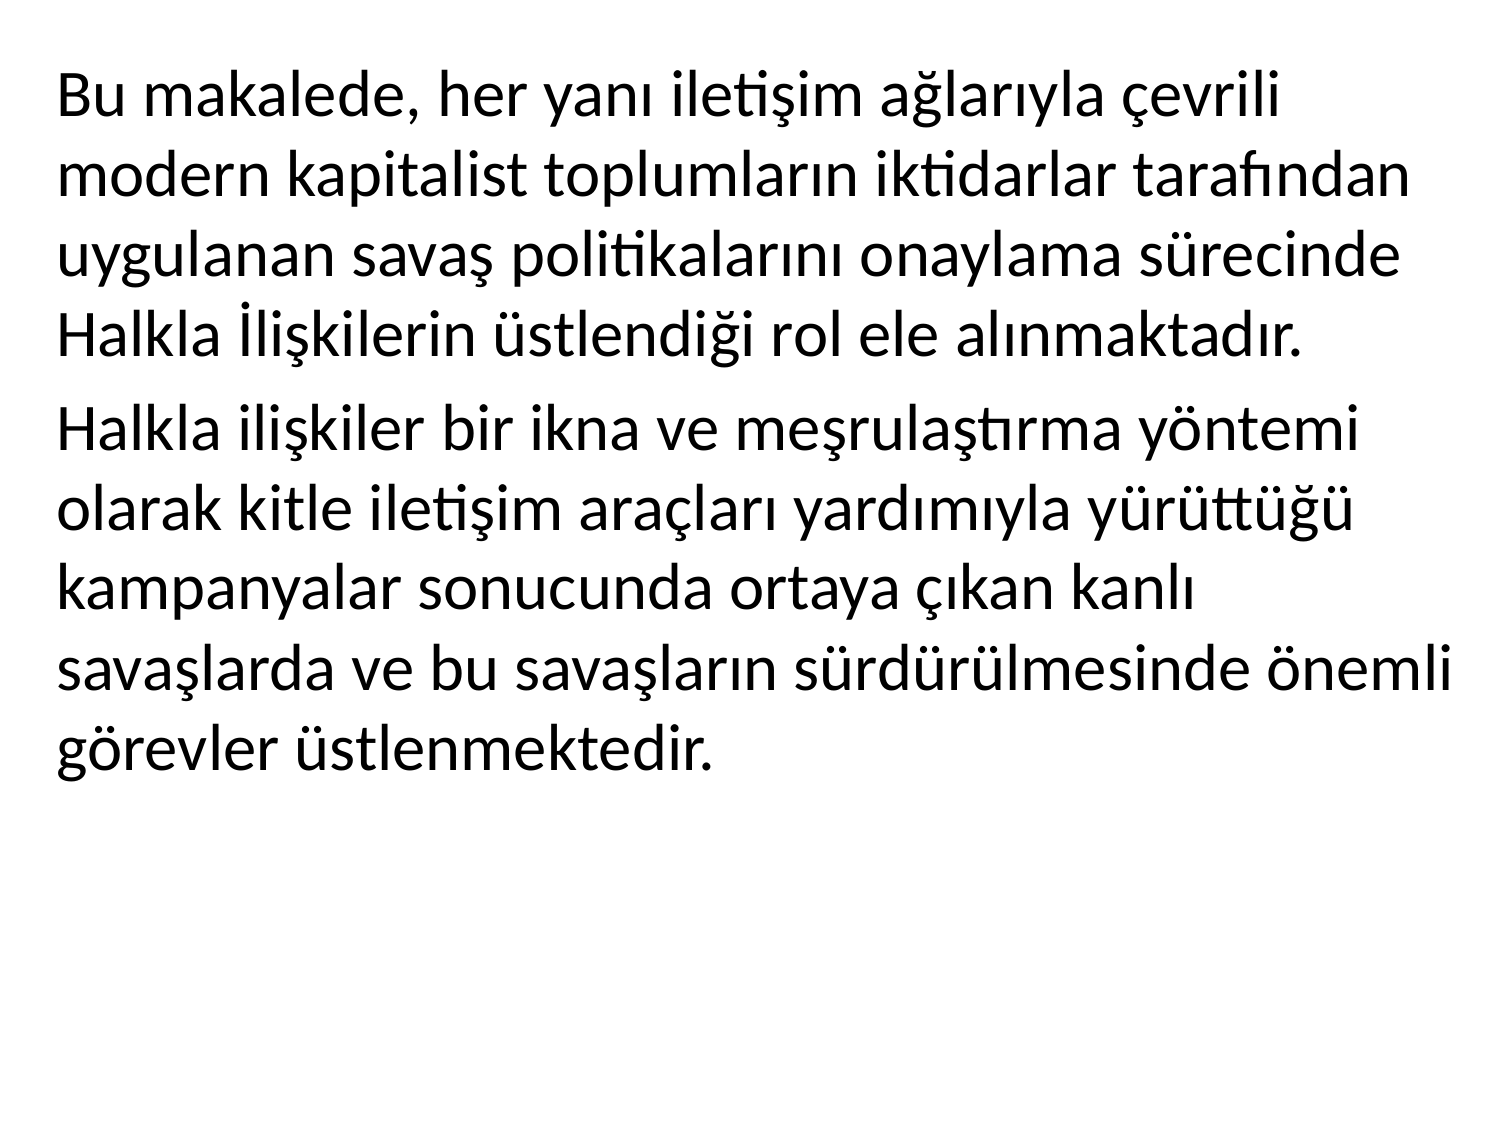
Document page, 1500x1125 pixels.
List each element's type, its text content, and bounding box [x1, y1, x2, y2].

list Bu makalede, her yanı iletişim ağlarıyla çevrili modern kapitalist toplumların iktidarlar tarafından uygulanan savaş politikalarını onaylama sürecinde Halkla İlişkilerin üstlendiği rol ele alınmaktadır. Halkla ilişkiler bir ikna ve meşrulaştırma yöntemi olarak kitle iletişim araçları yardımıyla yürüttüğü kampanyalar sonucunda ortaya çıkan kanlı savaşlarda ve bu savaşların sürdürülmesinde önemli görevler üstlenmektedir. [41, 42, 1483, 1106]
